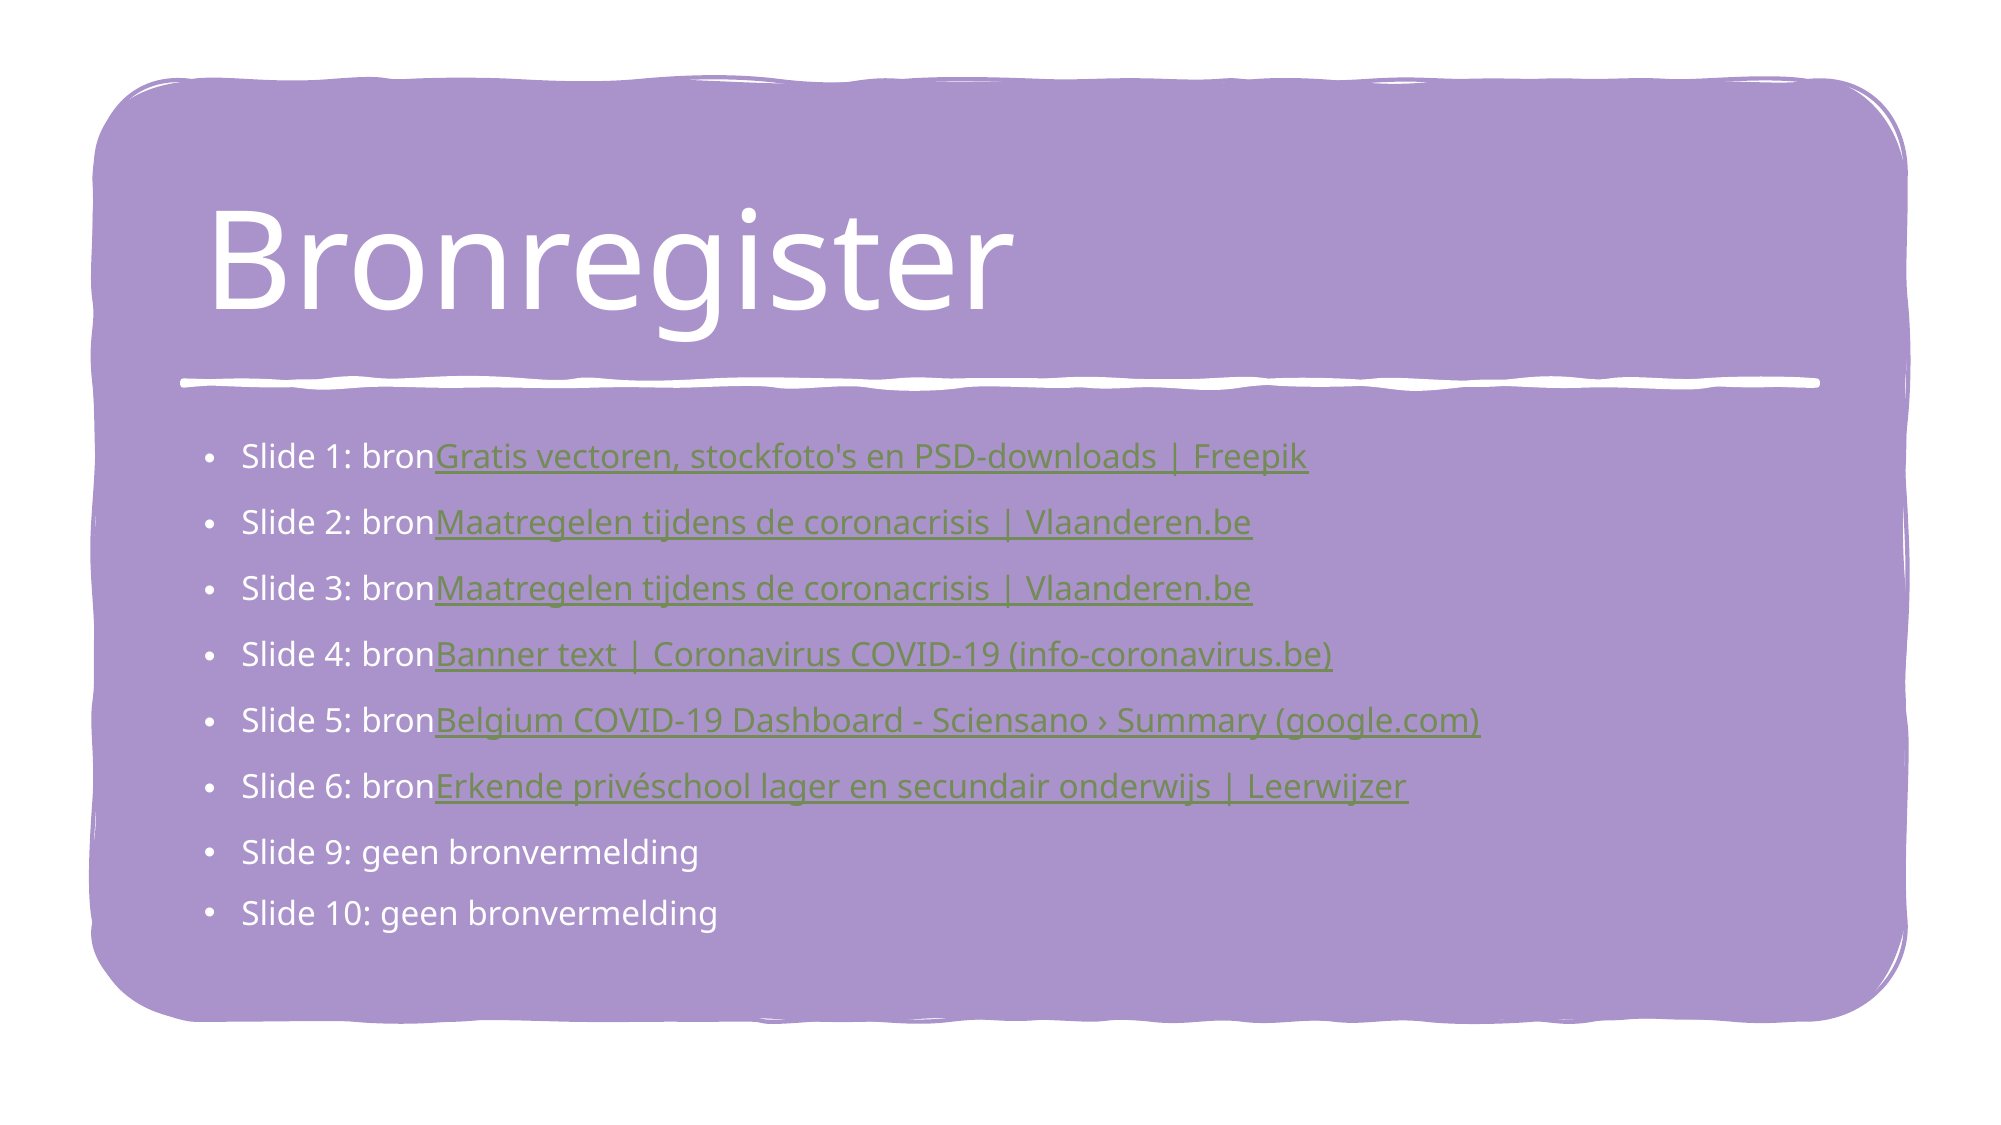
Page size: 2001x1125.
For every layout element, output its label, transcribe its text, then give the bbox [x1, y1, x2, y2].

title Bronregister [188, 145, 1812, 364]
text_box [0, 0, 2000, 1125]
list Slide 1: bronGratis vectoren, stockfoto's en PSD-downloads | Freepik Slide 2: bronMaatregelen tijdens de coronacrisis | Vlaanderen.be Slide 3: bronMaatregelen tijdens de coronacrisis | Vlaanderen.be Slide 4: bronBanner text | Coronavirus COVID-19 (info-coronavirus.be) Slide 5: bronBelgium COVID-19 Dashboard - Sciensano › Summary (google.com) Slide 6: bronErkende privéschool lager en secundair onderwijs | Leerwijzer Slide 9: geen bronvermelding Slide 10: geen bronvermelding [188, 427, 1812, 980]
text_box [182, 376, 1818, 389]
text_box [90, 76, 1910, 1023]
